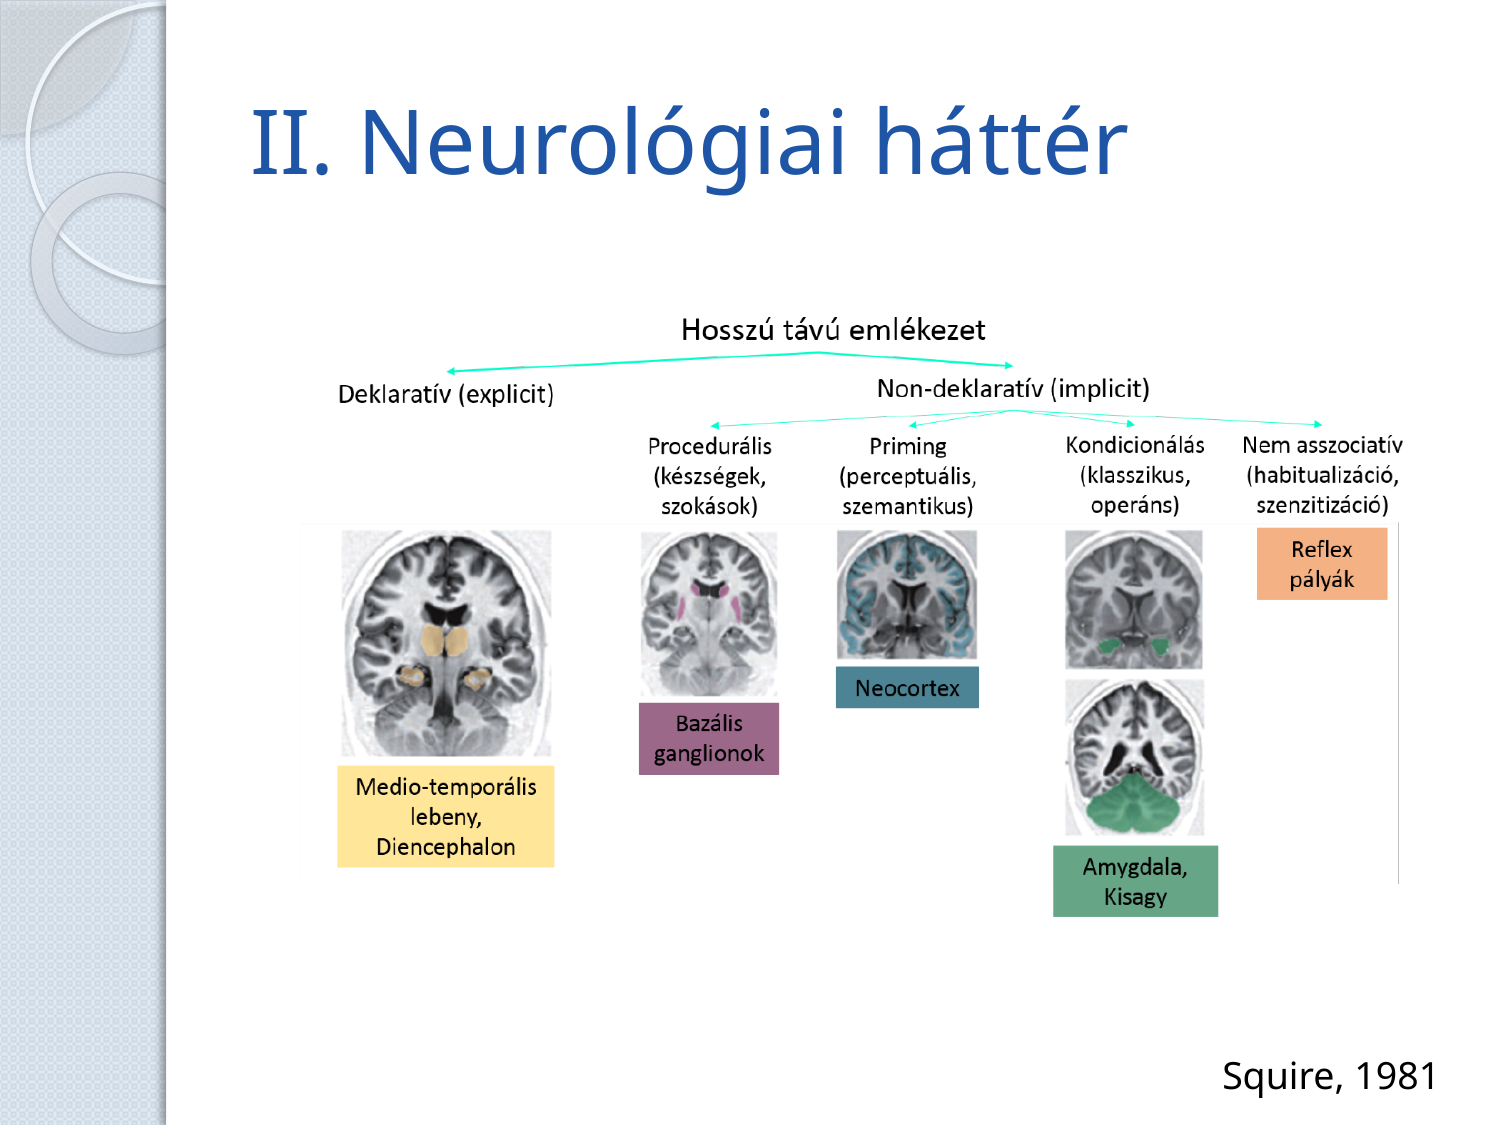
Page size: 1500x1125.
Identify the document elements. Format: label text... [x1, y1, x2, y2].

picture [275, 297, 1418, 926]
title II. Neurológiai háttér [235, 45, 1466, 233]
text_box Squire, 1981 [1207, 1044, 1492, 1105]
